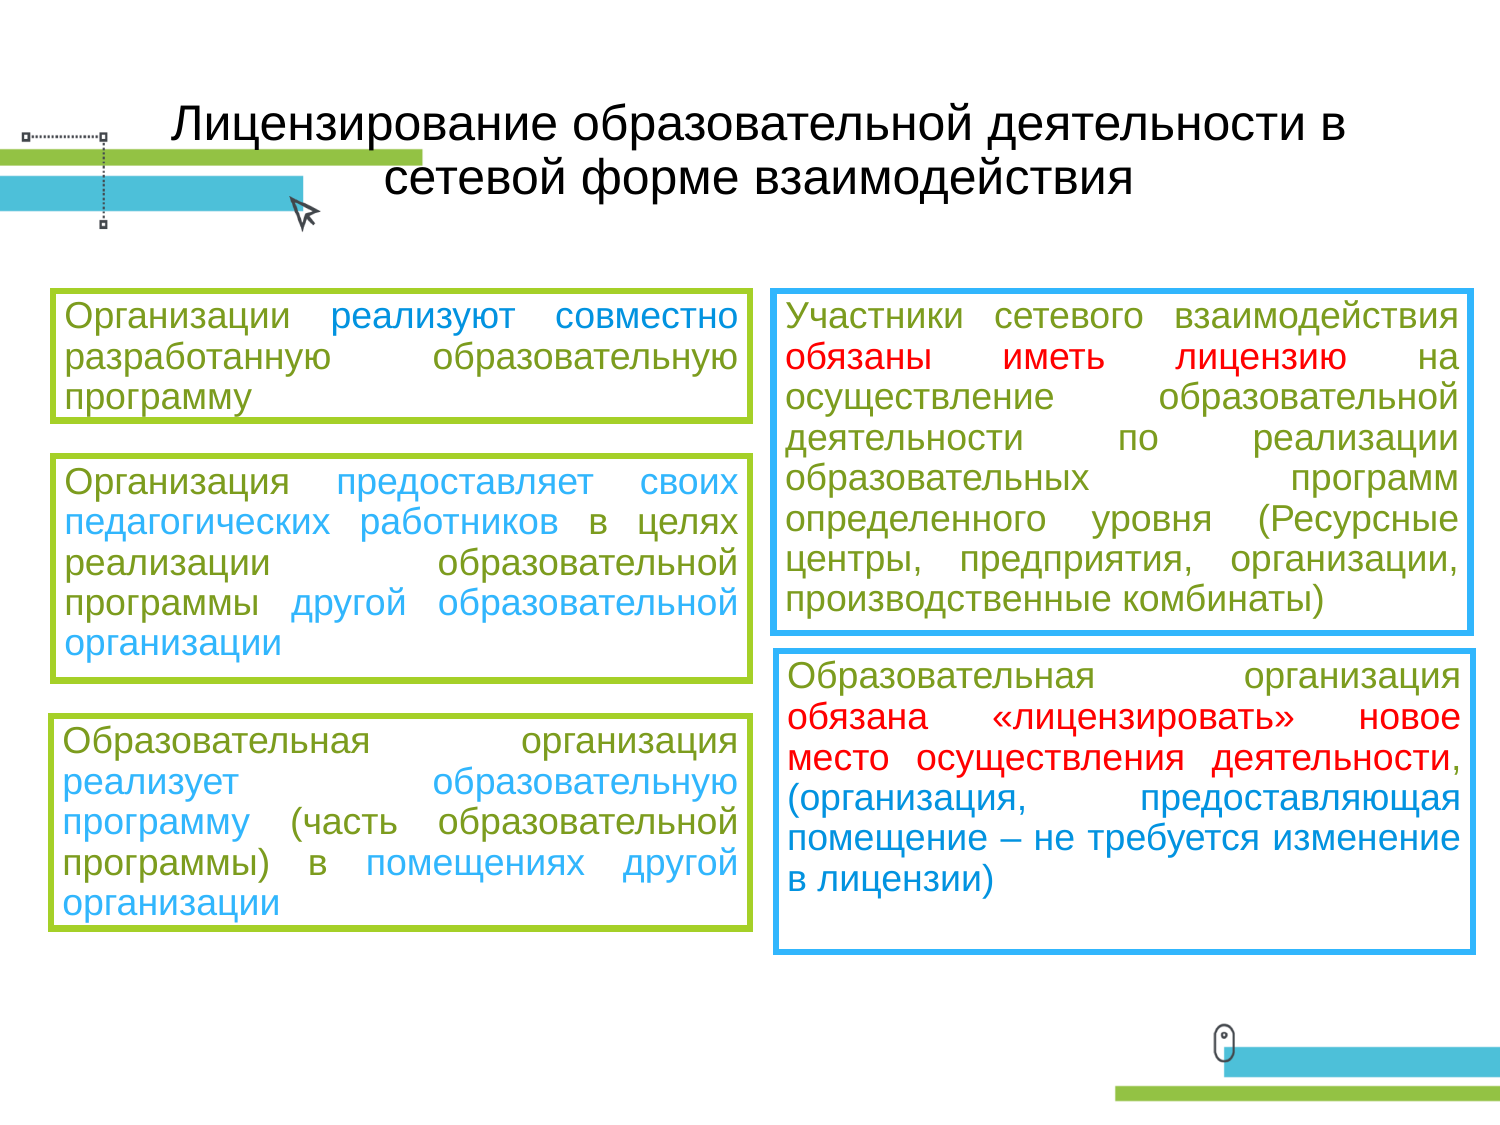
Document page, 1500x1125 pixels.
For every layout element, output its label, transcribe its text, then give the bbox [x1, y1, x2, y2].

text_box Образовательная организация обязана «лицензировать» новое место осуществления деятельности, (организация, предоставляющая помещение – не требуется изменение в лицензии) [775, 650, 1474, 953]
text_box Организация предоставляет своих педагогических работников в целях реализации образовательной программы другой образовательной организации [52, 455, 751, 682]
picture [626, 902, 1500, 1125]
title Лицензирование образовательной деятельности в сетевой форме взаимодействия [112, 42, 1406, 261]
text_box Образовательная организация реализует образовательную программу (часть образовательной программы) в помещениях другой организации [50, 715, 751, 930]
picture [0, 113, 958, 315]
text_box Организации реализуют совместно разработанную образовательную программу [52, 290, 751, 422]
text_box Участники сетевого взаимодействия обязаны иметь лицензию на осуществление образовательной деятельности по реализации образовательных программ определенного уровня (Ресурсные центры, предприятия, организации, производственные комбинаты) [773, 290, 1472, 634]
